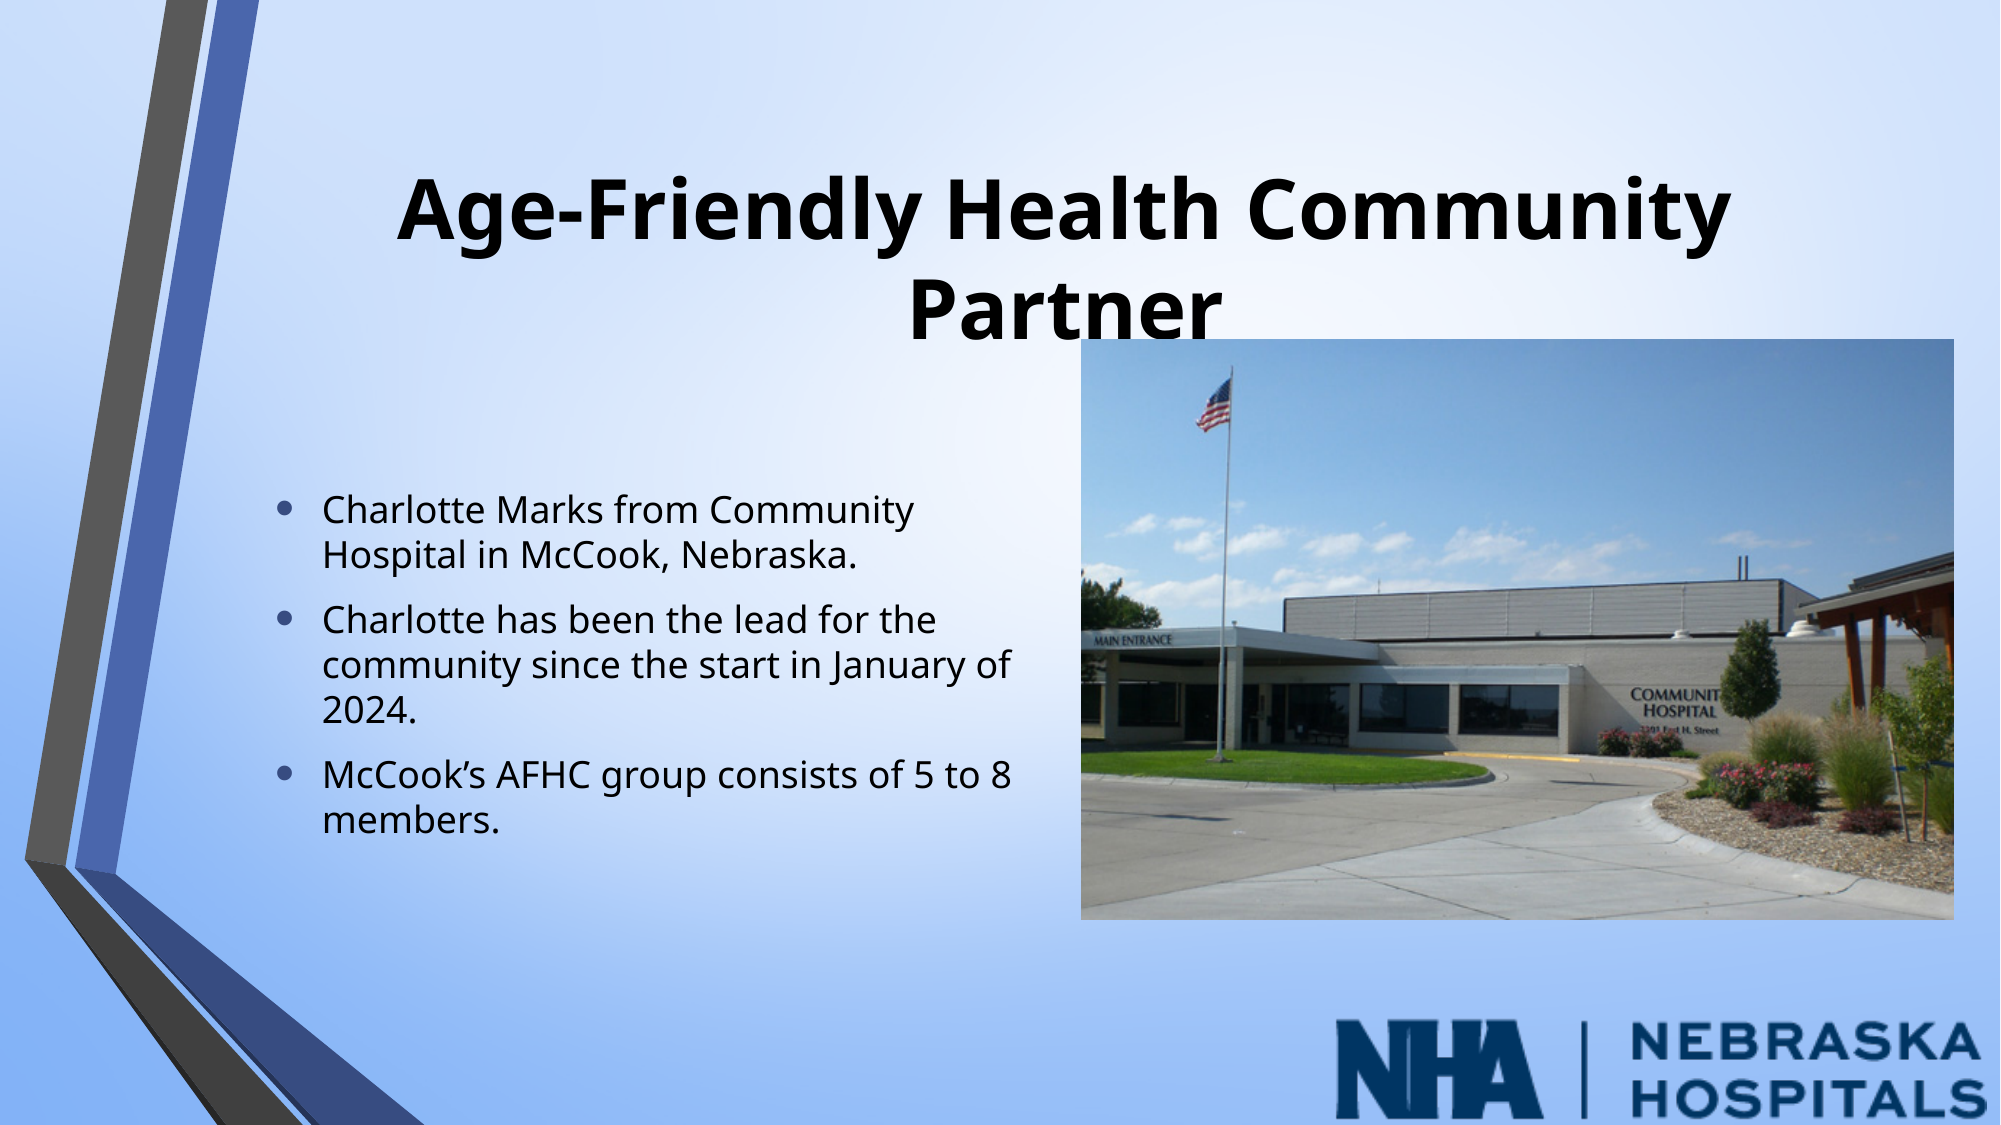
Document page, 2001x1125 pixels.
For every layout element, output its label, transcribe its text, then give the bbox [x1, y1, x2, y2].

list Charlotte Marks from Community Hospital in McCook, Nebraska. Charlotte has been the lead for the community since the start in January of 2024. McCook’s AFHC group consists of 5 to 8 members. [259, 399, 1082, 927]
picture [1332, 1012, 1987, 1125]
picture [1080, 339, 1955, 920]
title Age-Friendly Health Community Partner [243, 112, 1887, 400]
